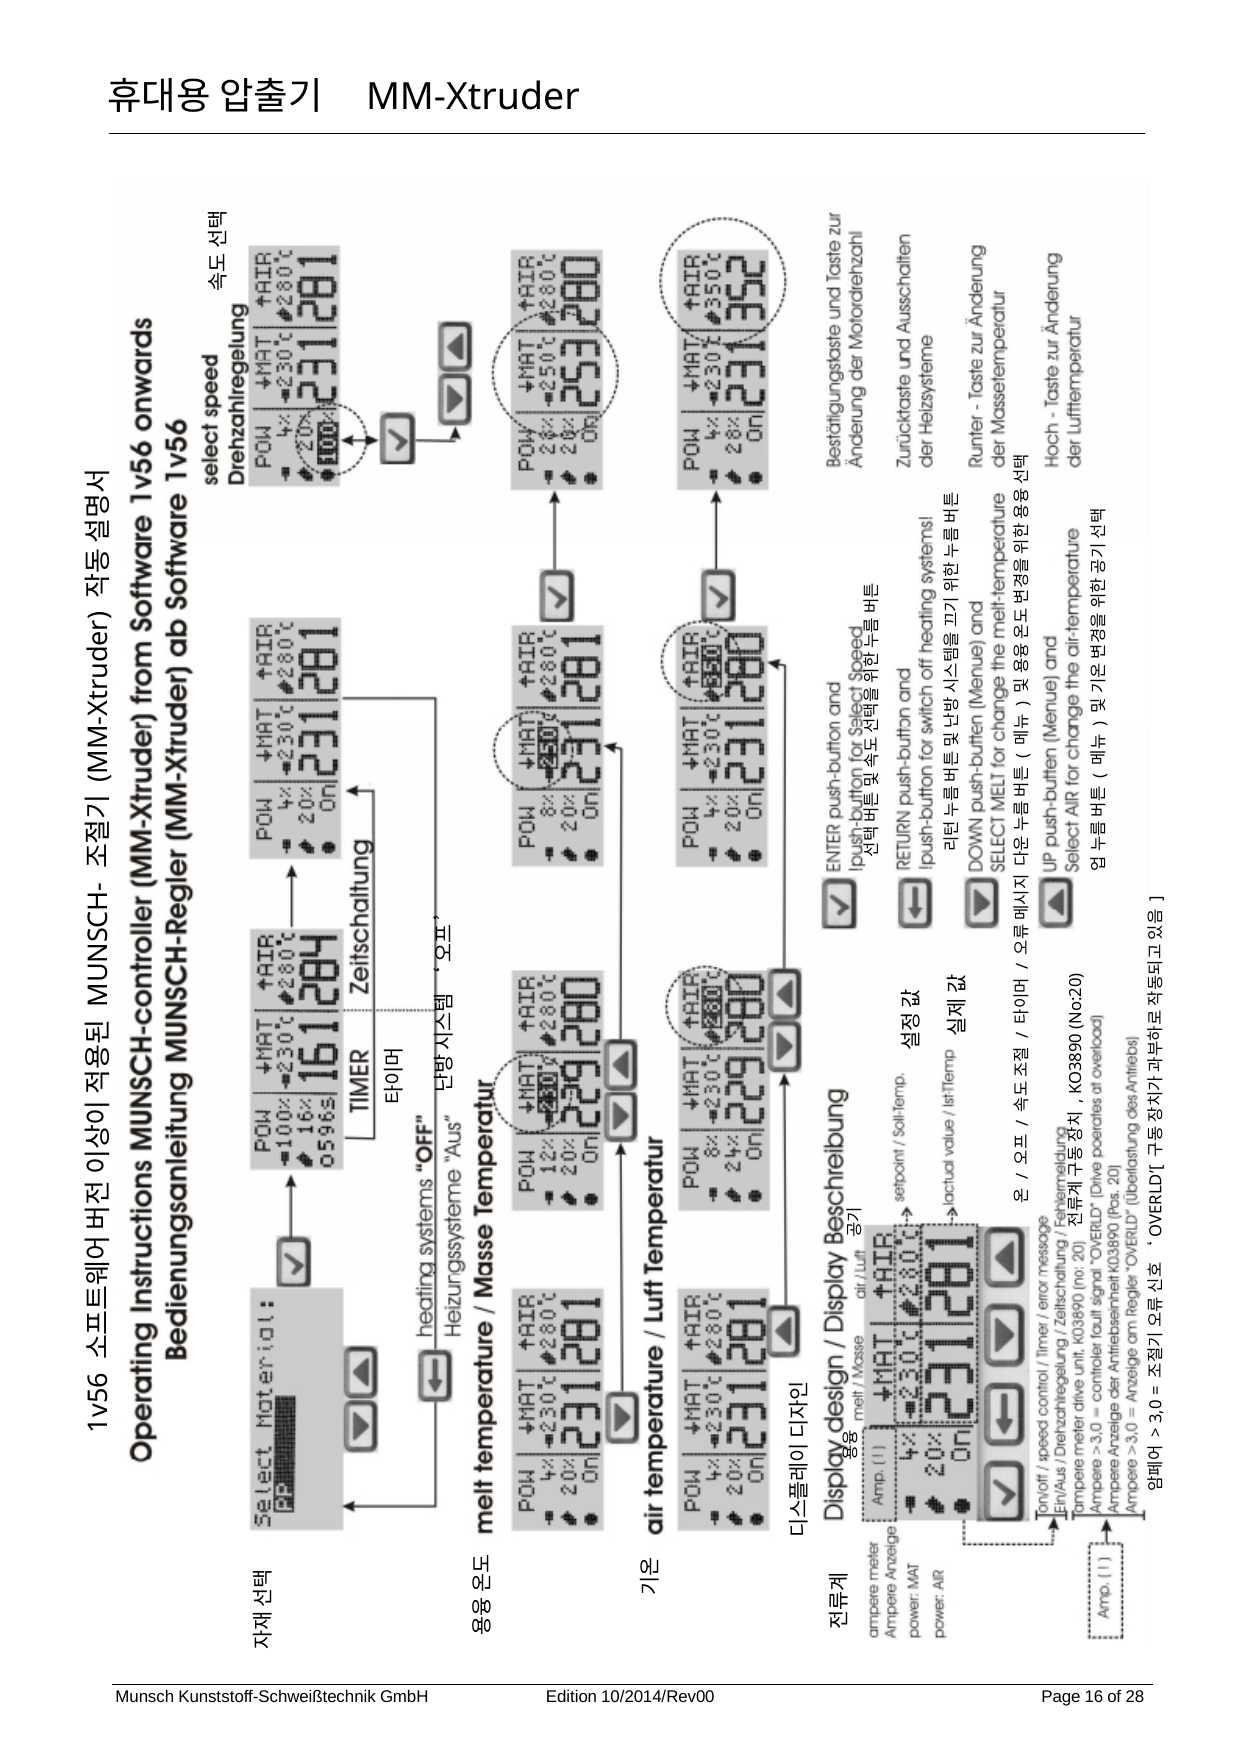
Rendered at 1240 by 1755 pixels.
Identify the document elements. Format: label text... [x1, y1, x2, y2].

picture [116, 176, 1151, 1644]
text_box 암페어 > 3,0 = 조절기 오류 신호 ‘OVERLD’[ 구동 장치가 과부하로 작동되고 있음 ] [1154, 896, 1172, 1492]
text_box Page 16 of 28 [1041, 1689, 1145, 1714]
text_box 휴대용 압출기 MM-Xtruder [107, 79, 580, 124]
text_box Edition 10/2014/Rev00 [545, 1689, 715, 1714]
text_box 1v56 소프트웨어 버전 이상이 적용된 MUNSCH- 조절기 (MM-Xtruder) 작동 설명서 [85, 468, 111, 1434]
text_box Munsch Kunststoff-Schweißtechnik GmbH [115, 1689, 429, 1714]
